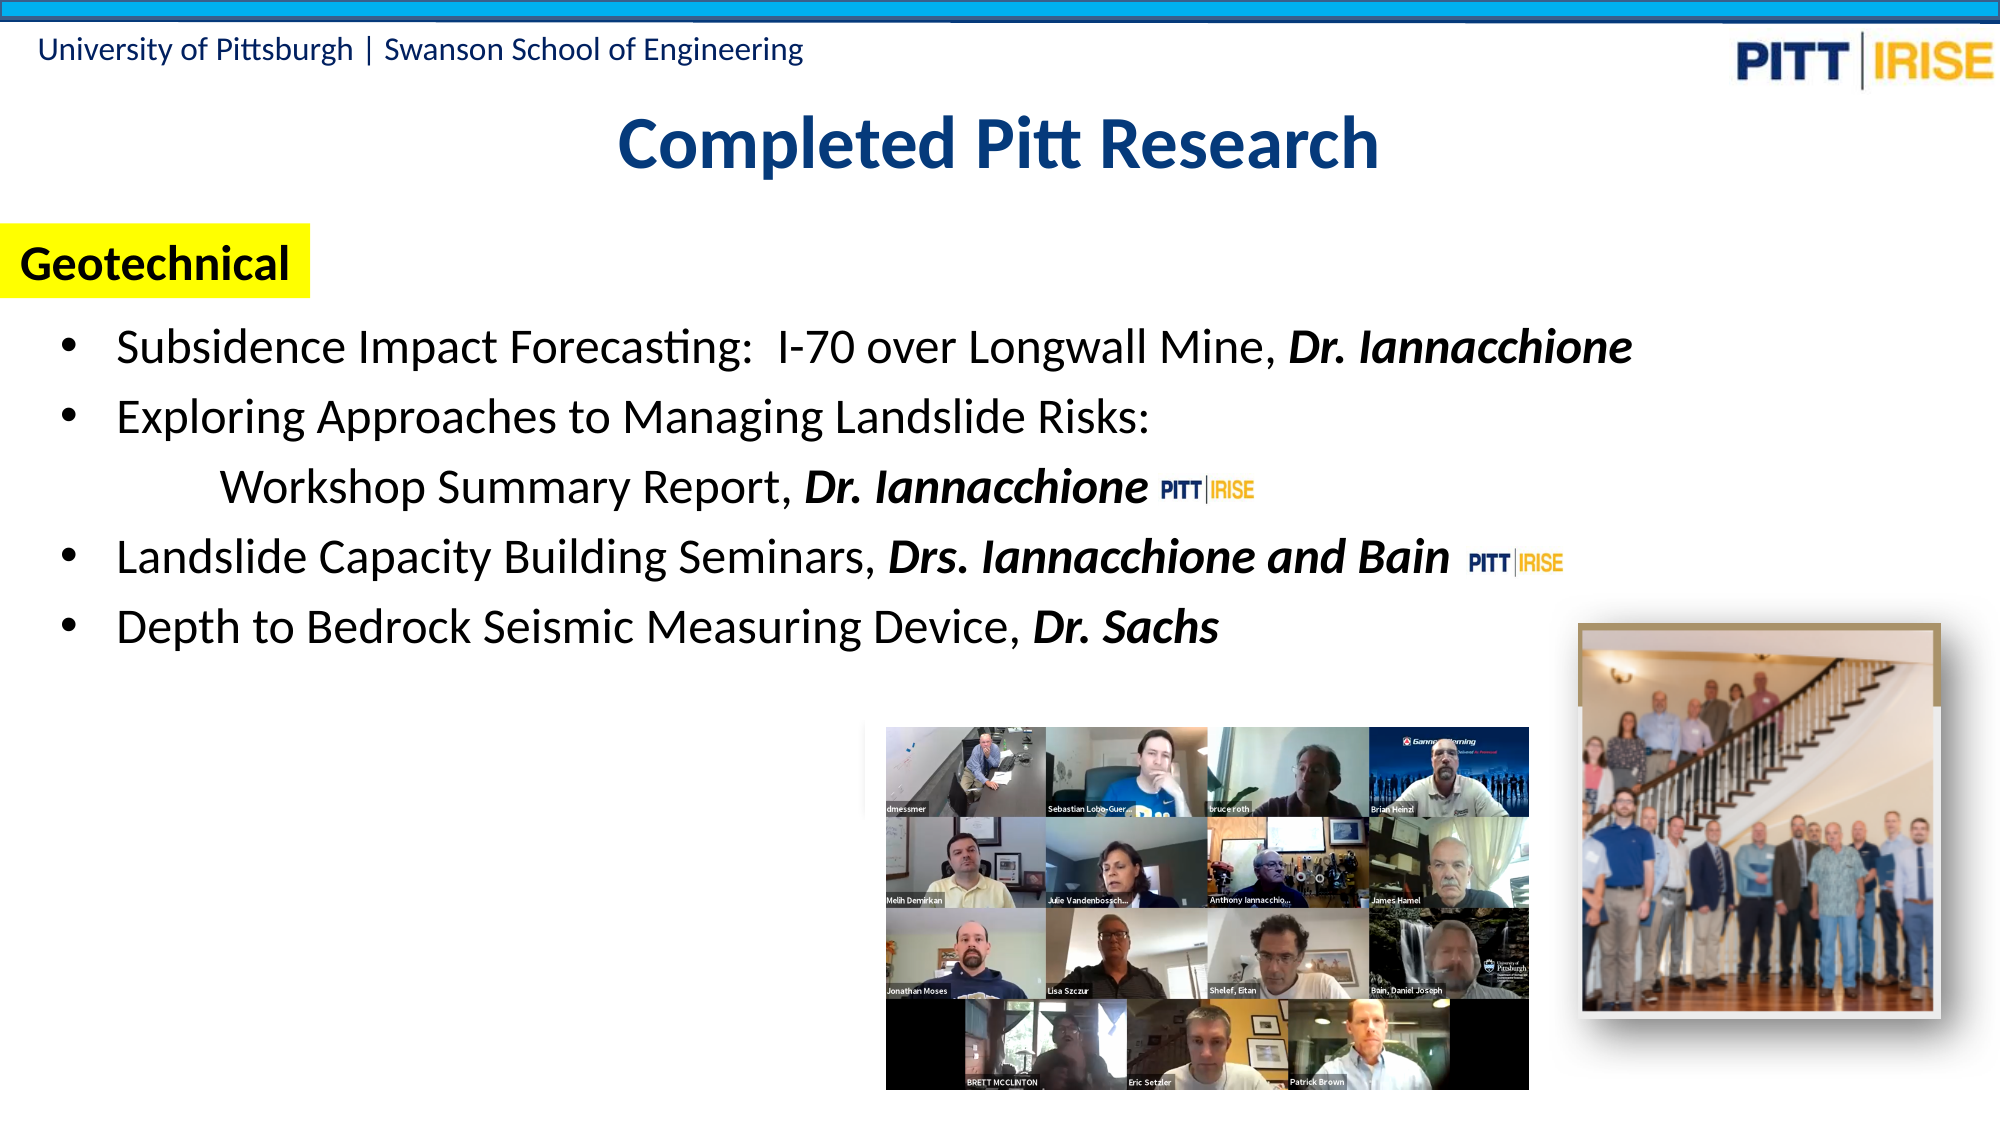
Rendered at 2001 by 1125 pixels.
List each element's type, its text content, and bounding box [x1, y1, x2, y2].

picture [1578, 622, 1941, 1019]
list Subsidence Impact Forecasting: I-70 over Longwall Mine, Dr. Iannacchione Exploring Approaches to Managing Landslide Risks: Workshop Summary Report, Dr. Iannacchione Landslide Capacity Building Seminars, Drs. Iannacchione and Bain Depth to Bedrock Seismic Measuring Device, Dr. Sachs [45, 306, 1846, 1049]
text_box [0, 0, 2000, 18]
picture [1158, 473, 1257, 506]
text_box Geotechnical [0, 223, 311, 299]
picture [1728, 27, 2000, 95]
picture [1466, 546, 1565, 579]
title Completed Pitt Research [99, 45, 1900, 233]
text_box University of Pittsburgh | Swanson School of Engineering [0, 33, 820, 75]
picture [885, 726, 1529, 1091]
